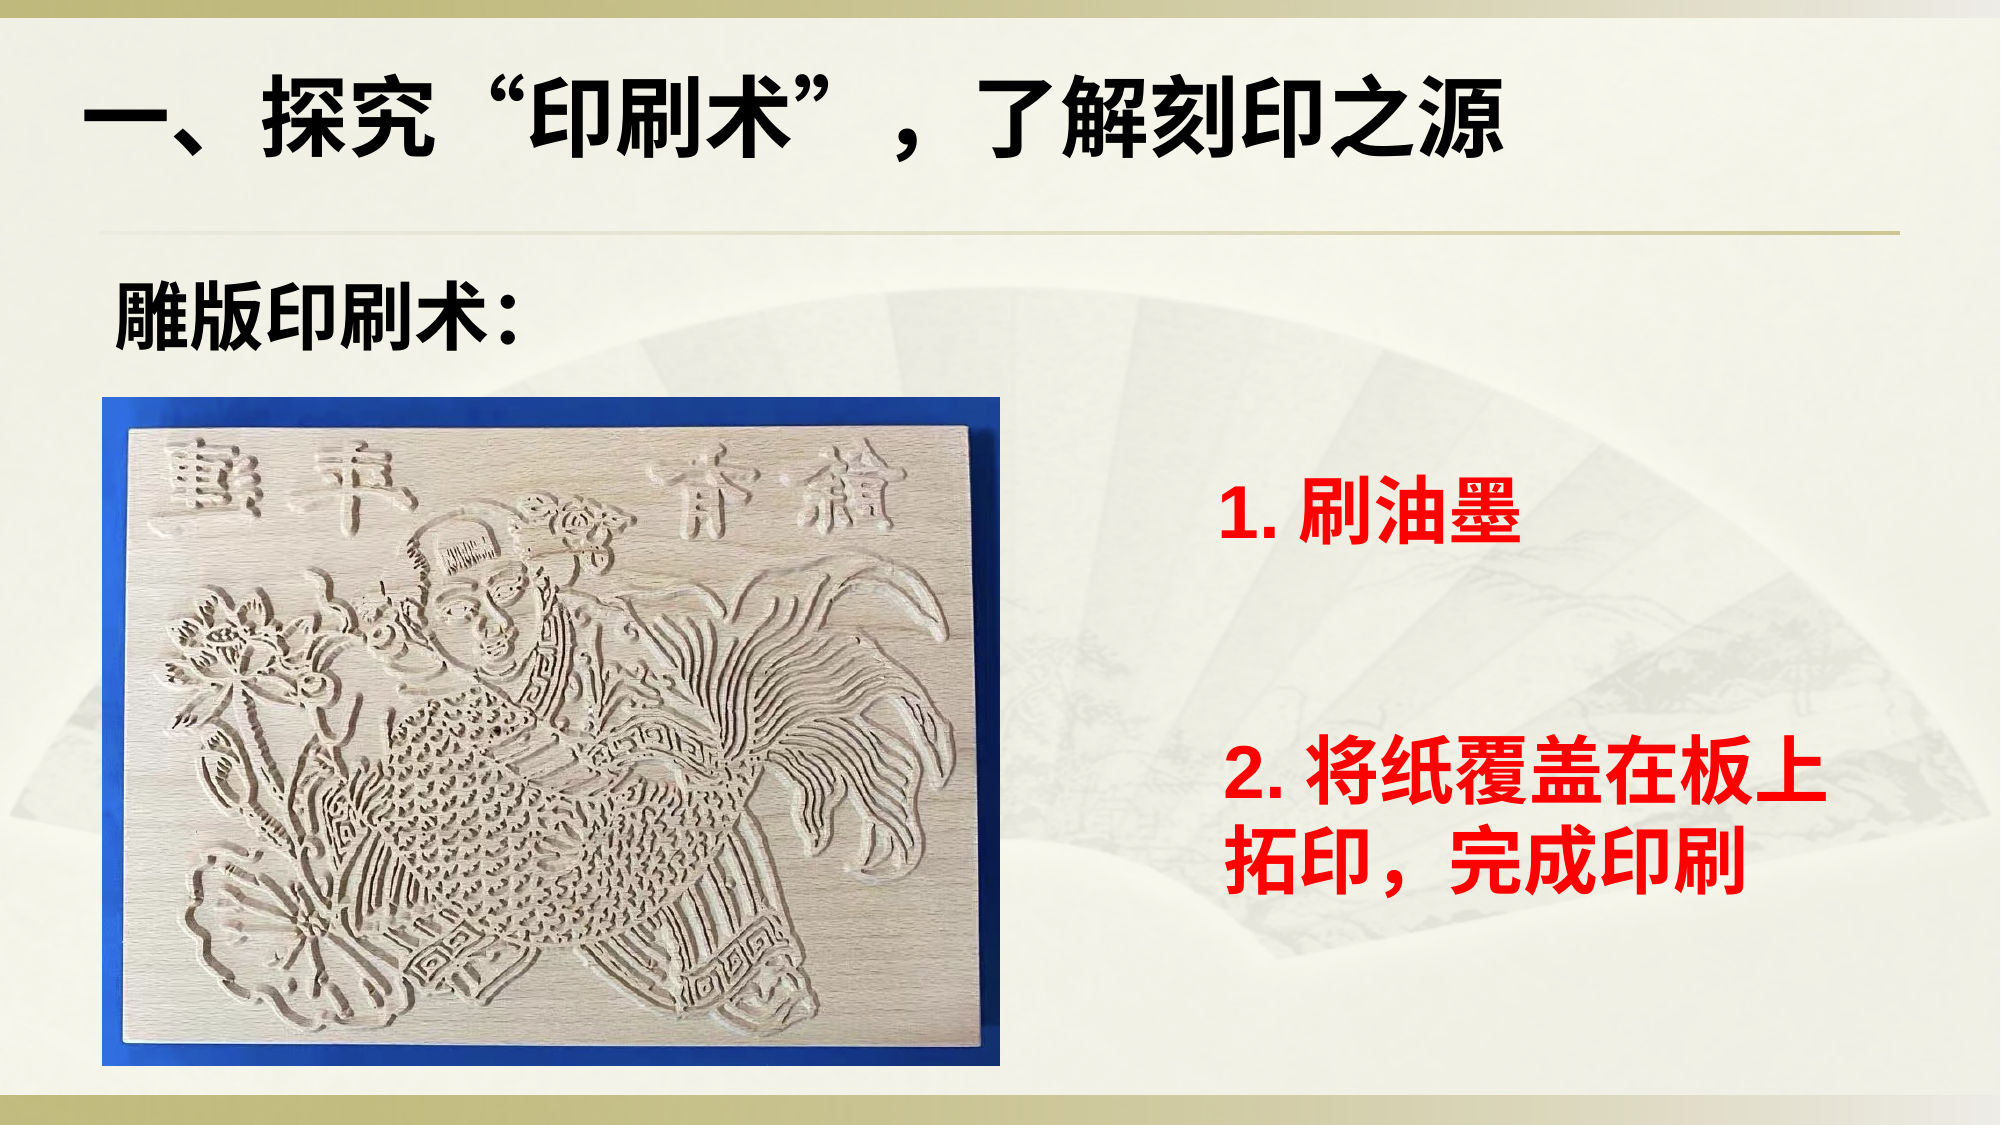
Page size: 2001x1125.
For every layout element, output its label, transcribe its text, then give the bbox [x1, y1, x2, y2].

text_box 2.将纸覆盖在板上拓印，完成印刷 [1209, 716, 1863, 911]
text_box 1.刷油墨 [1202, 456, 1668, 561]
text_box 雕版印刷术： [99, 262, 564, 368]
text_box 一、探究“印刷术”，了解刻印之源 [66, 54, 1863, 176]
picture [101, 396, 1001, 1066]
